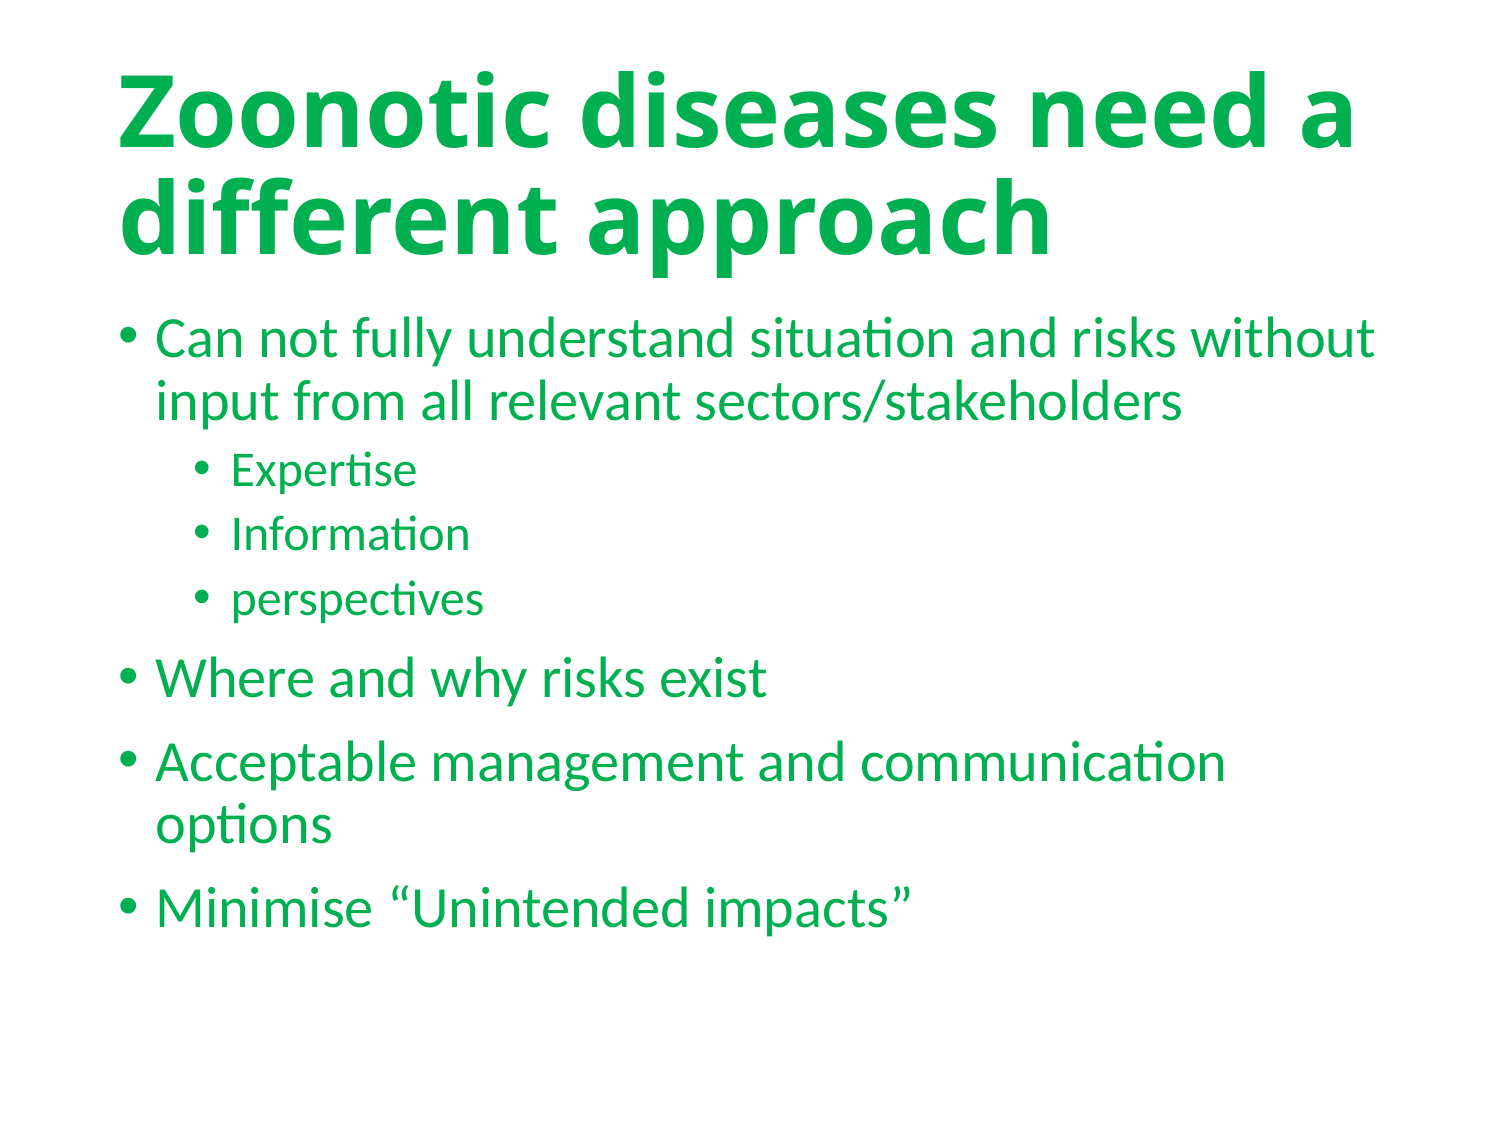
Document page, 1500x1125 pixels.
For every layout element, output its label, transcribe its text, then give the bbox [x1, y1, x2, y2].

list Can not fully understand situation and risks without input from all relevant sectors/stakeholders Expertise Information perspectives Where and why risks exist Acceptable management and communication options Minimise “Unintended impacts” [103, 299, 1397, 1014]
title Zoonotic diseases need a different approach [103, 59, 1397, 278]
